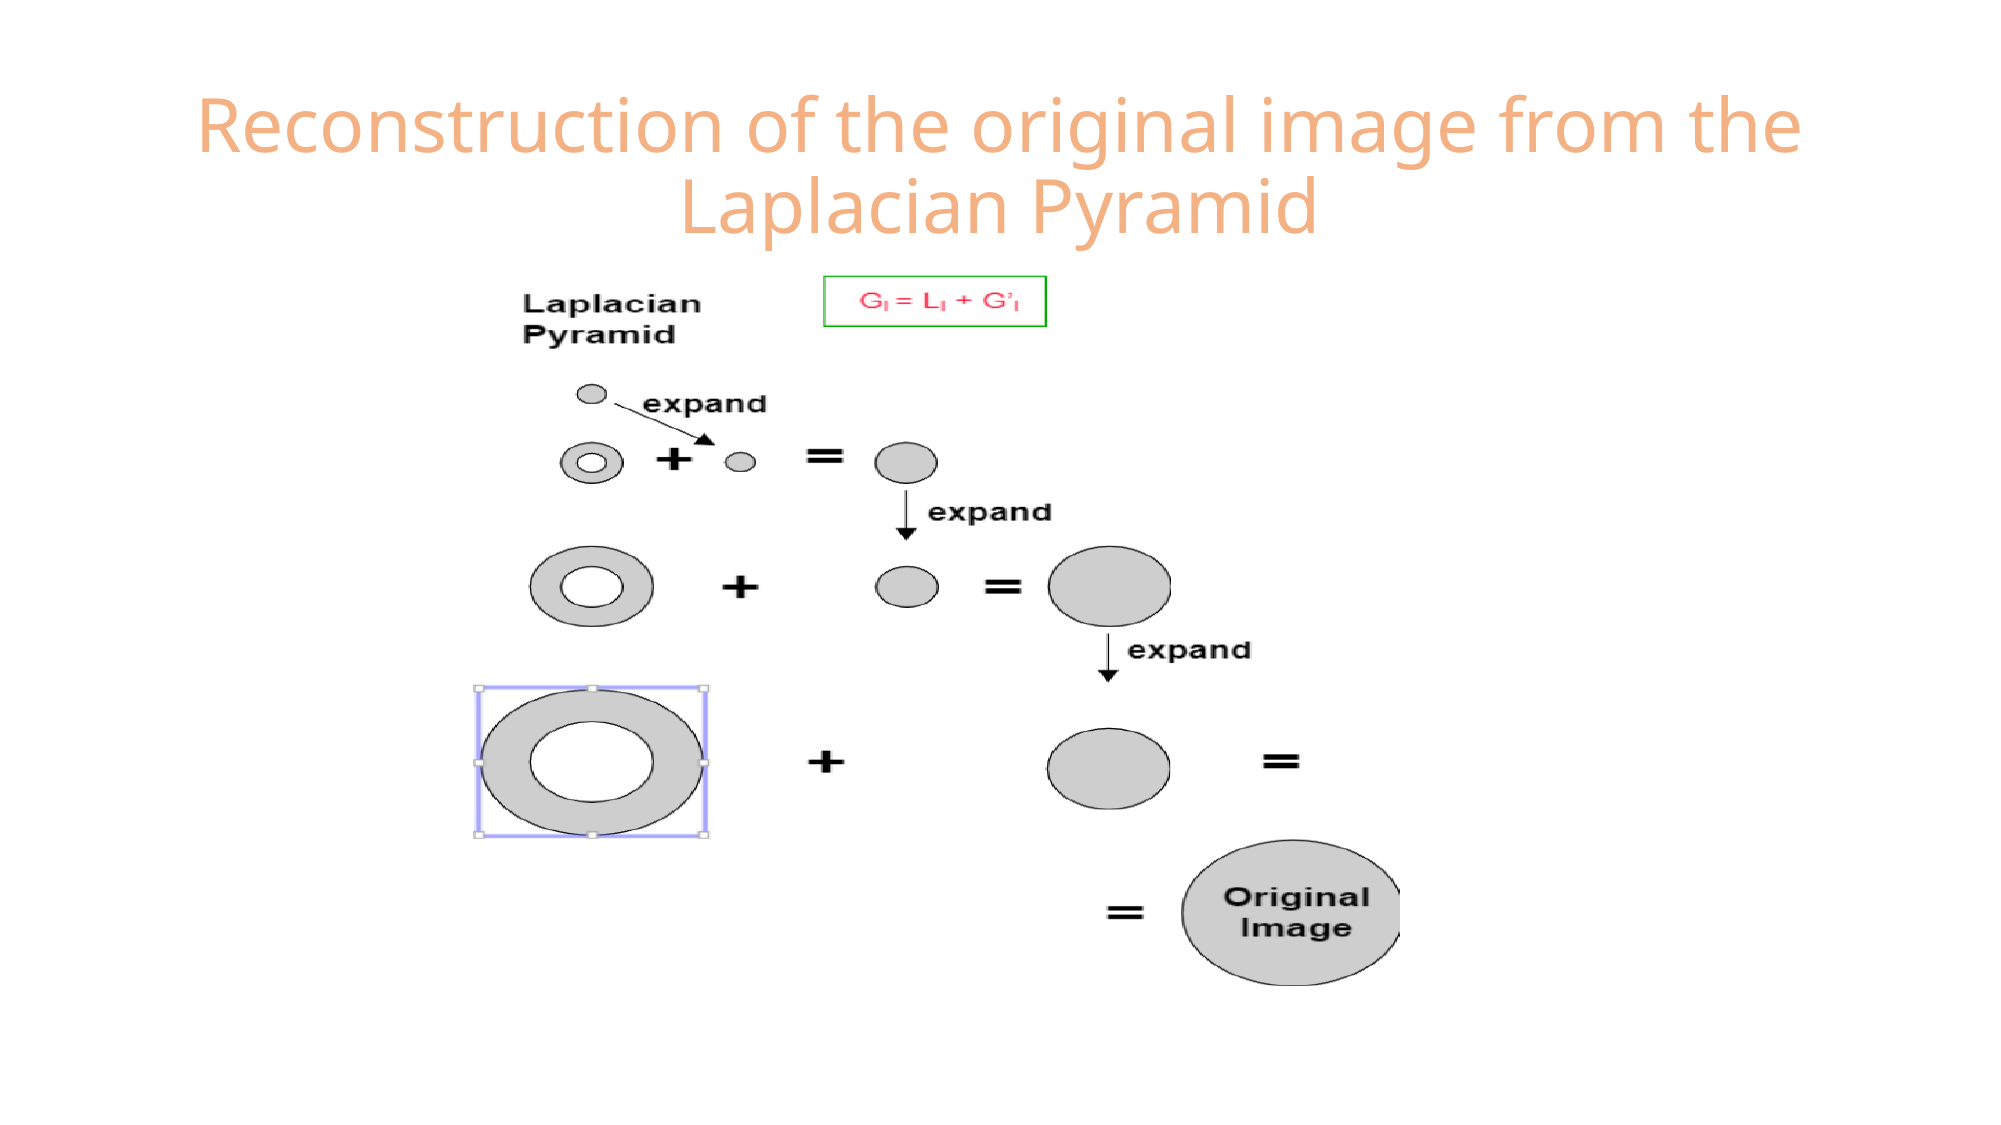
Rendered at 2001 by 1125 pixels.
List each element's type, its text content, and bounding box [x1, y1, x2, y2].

title Reconstruction of the original image from the Laplacian Pyramid [137, 59, 1863, 278]
picture [449, 262, 1400, 1005]
